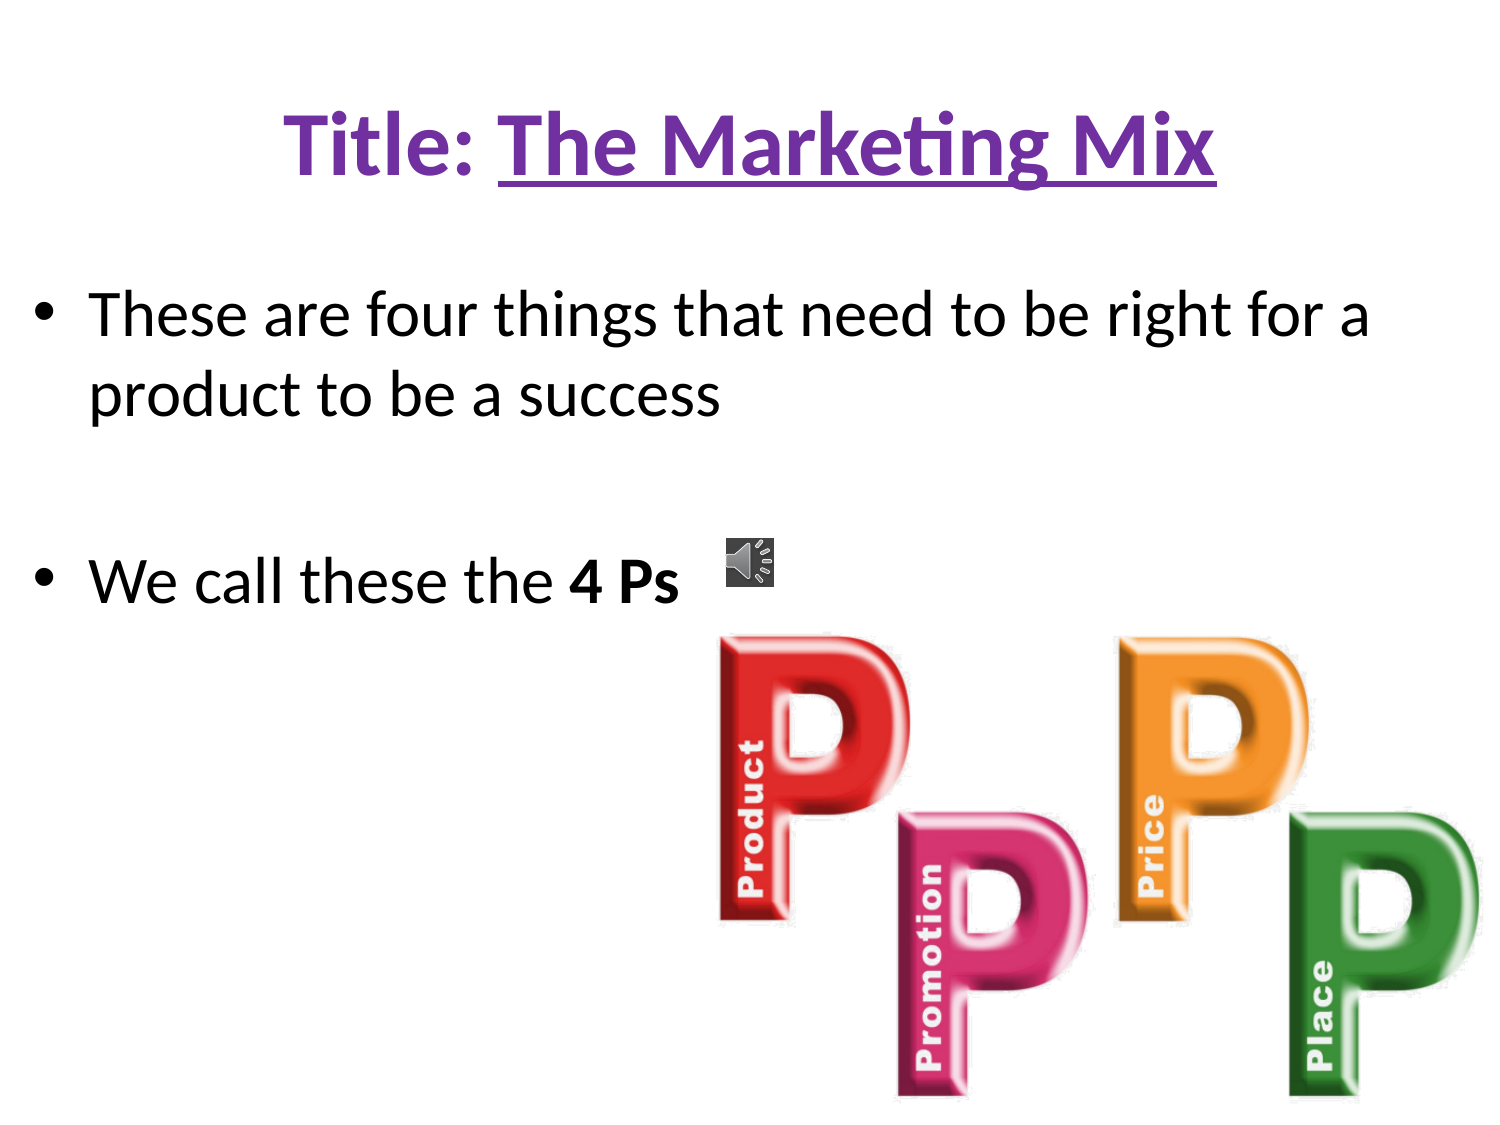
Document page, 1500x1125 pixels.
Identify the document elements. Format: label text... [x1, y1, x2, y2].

title Title: The Marketing Mix [75, 45, 1425, 233]
list These are four things that need to be right for a product to be a success We call these the 4 Ps [17, 262, 1425, 1005]
picture [724, 537, 776, 588]
picture [655, 610, 1500, 1125]
